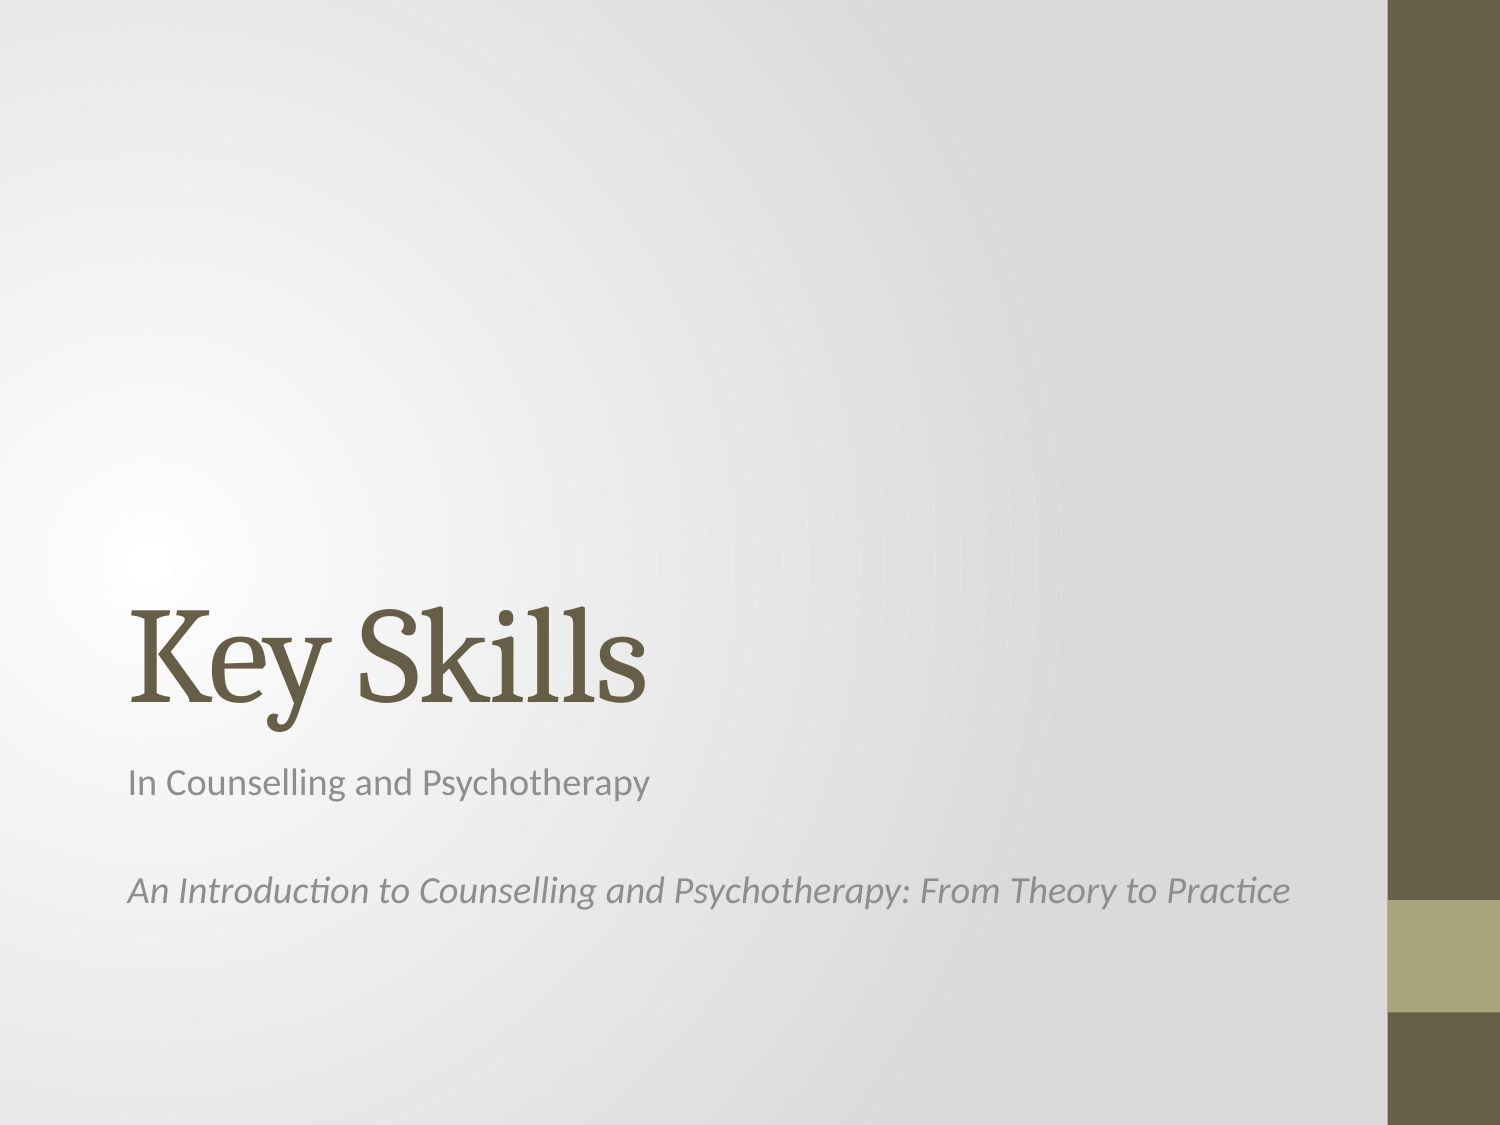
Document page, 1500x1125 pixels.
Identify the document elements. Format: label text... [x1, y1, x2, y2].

subtitle In Counselling and Psychotherapy An Introduction to Counselling and Psychotherapy: From Theory to Practice [112, 750, 1310, 925]
title Key Skills [112, 312, 1350, 738]
